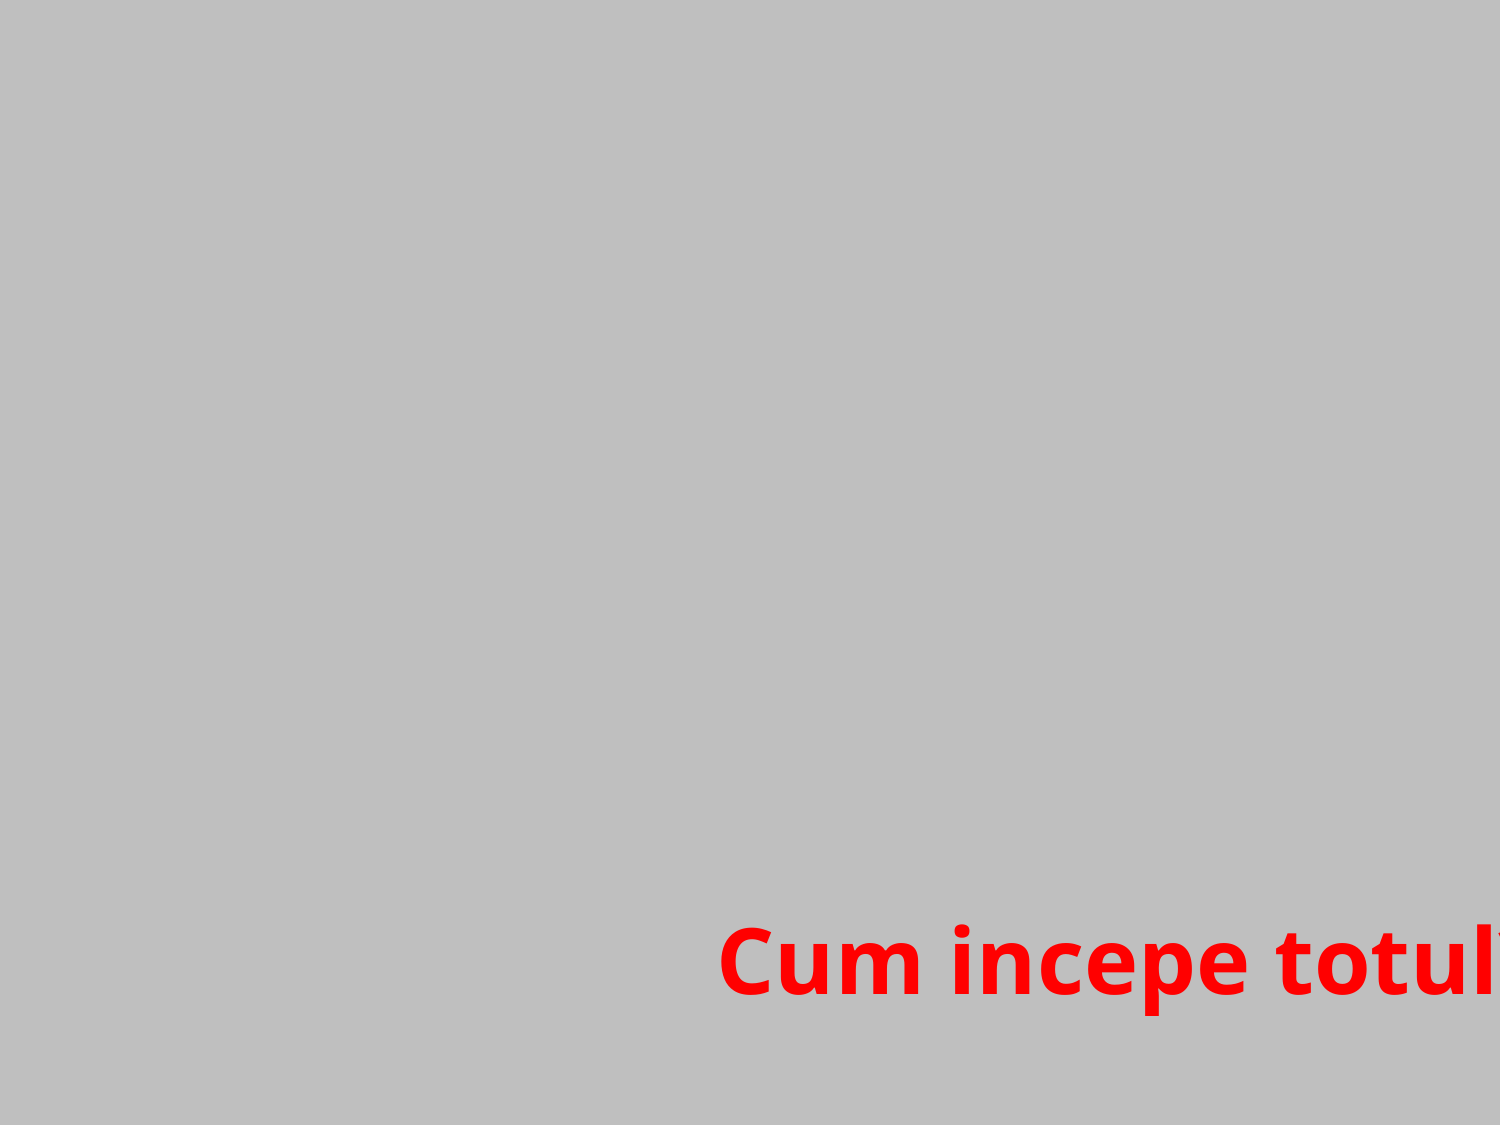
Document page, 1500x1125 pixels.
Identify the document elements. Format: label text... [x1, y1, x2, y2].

title Cum incepe totul? [701, 856, 1500, 1074]
